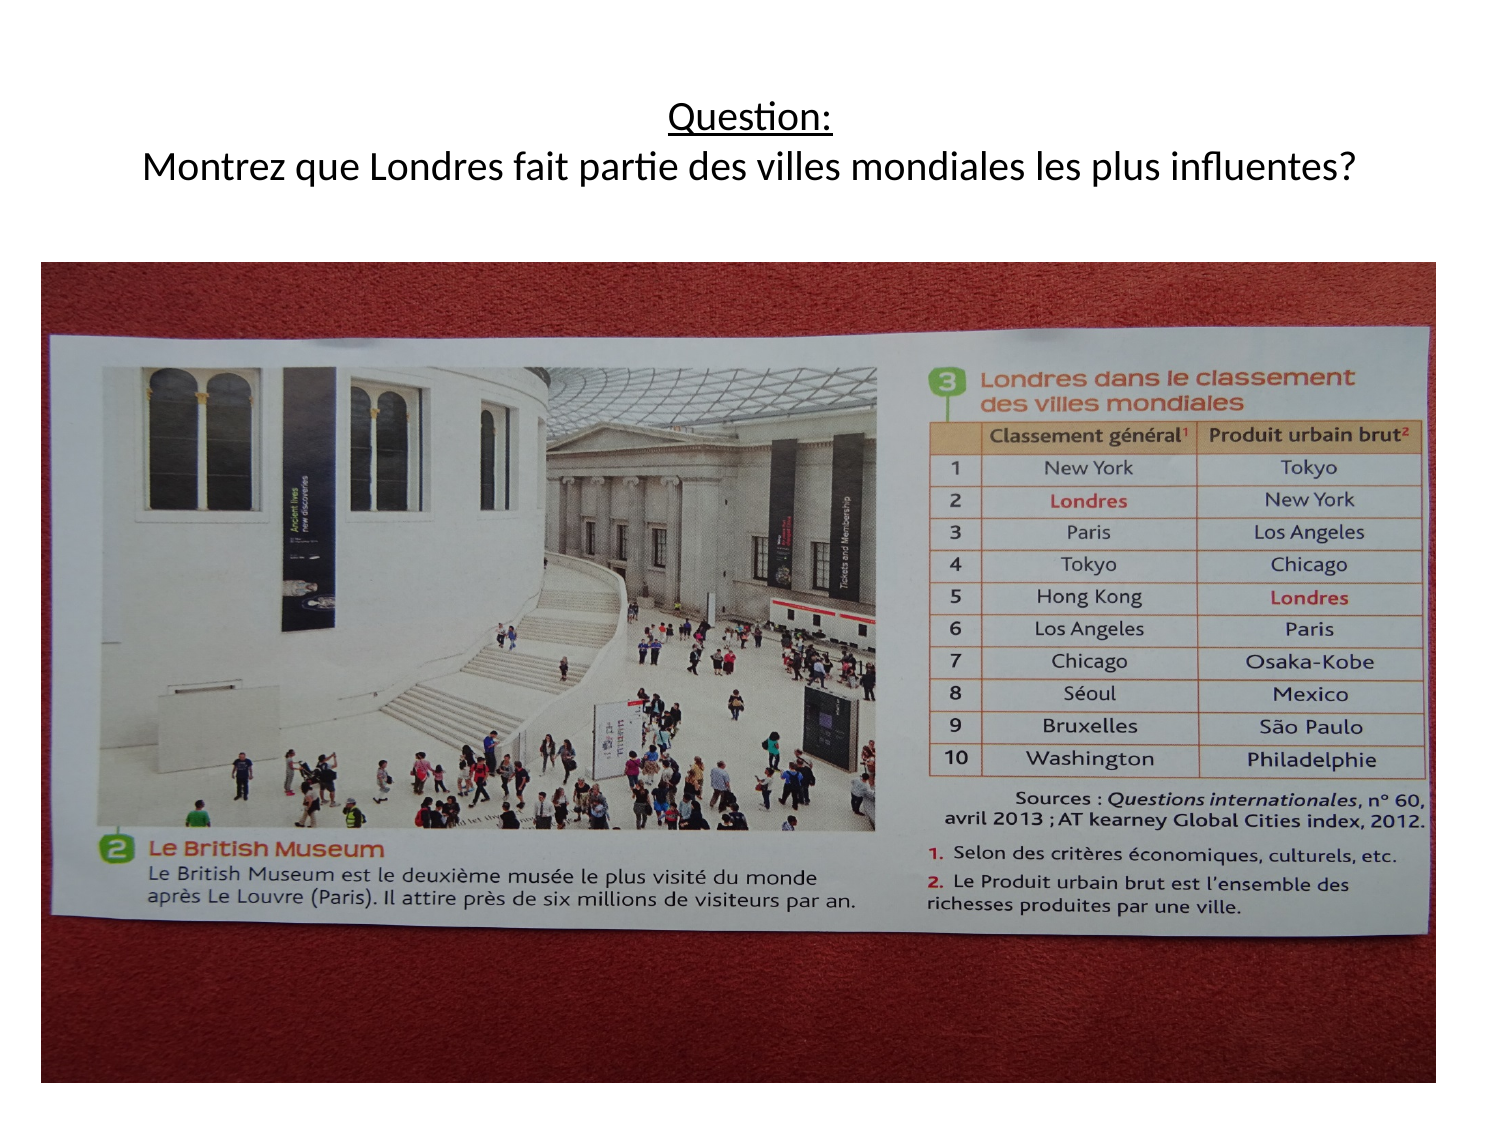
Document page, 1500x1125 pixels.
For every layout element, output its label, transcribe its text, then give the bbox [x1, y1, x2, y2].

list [41, 262, 1436, 1083]
title Question: Montrez que Londres fait partie des villes mondiales les plus influentes? [75, 45, 1425, 233]
